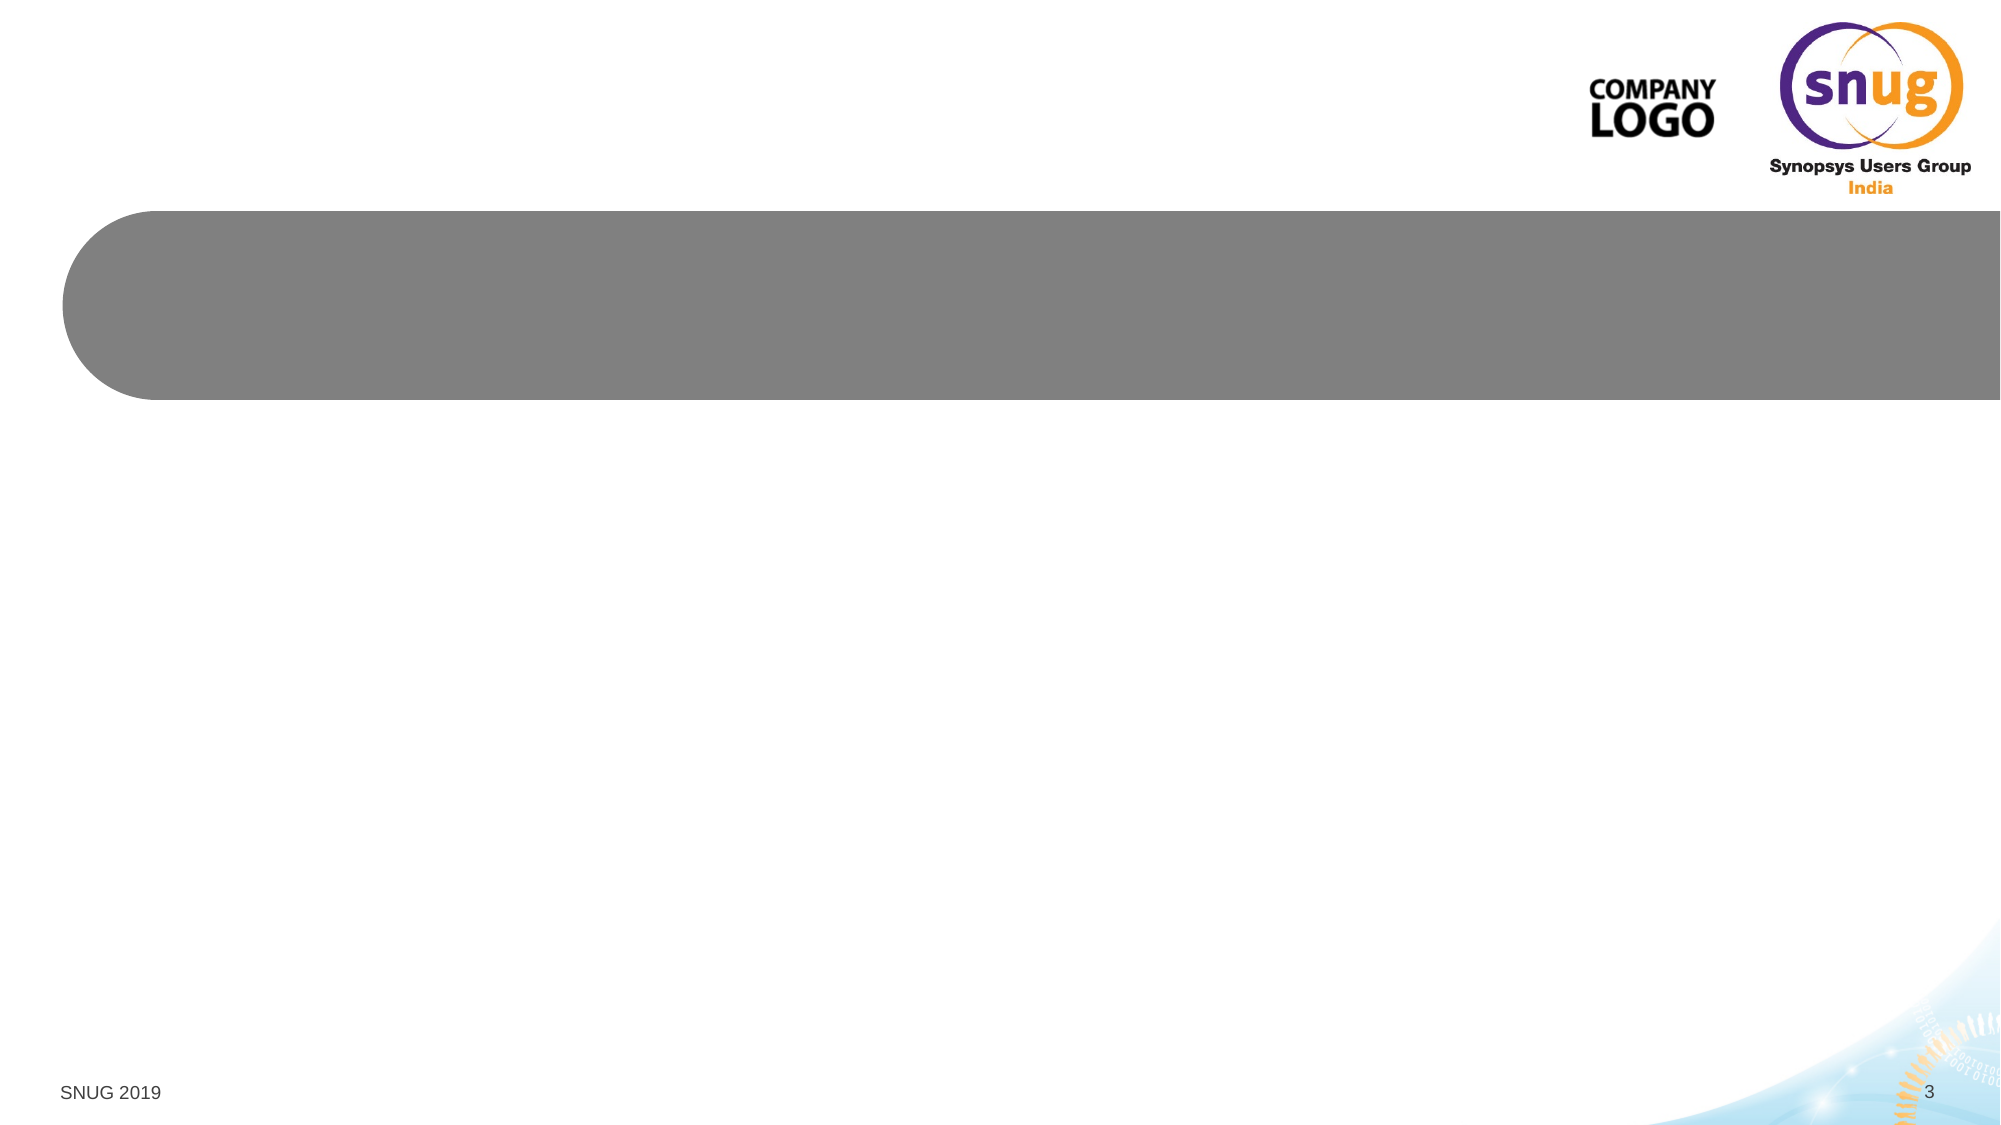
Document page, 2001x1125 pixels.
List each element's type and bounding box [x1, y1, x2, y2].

picture [497, 400, 2000, 1125]
picture [497, 0, 2000, 211]
